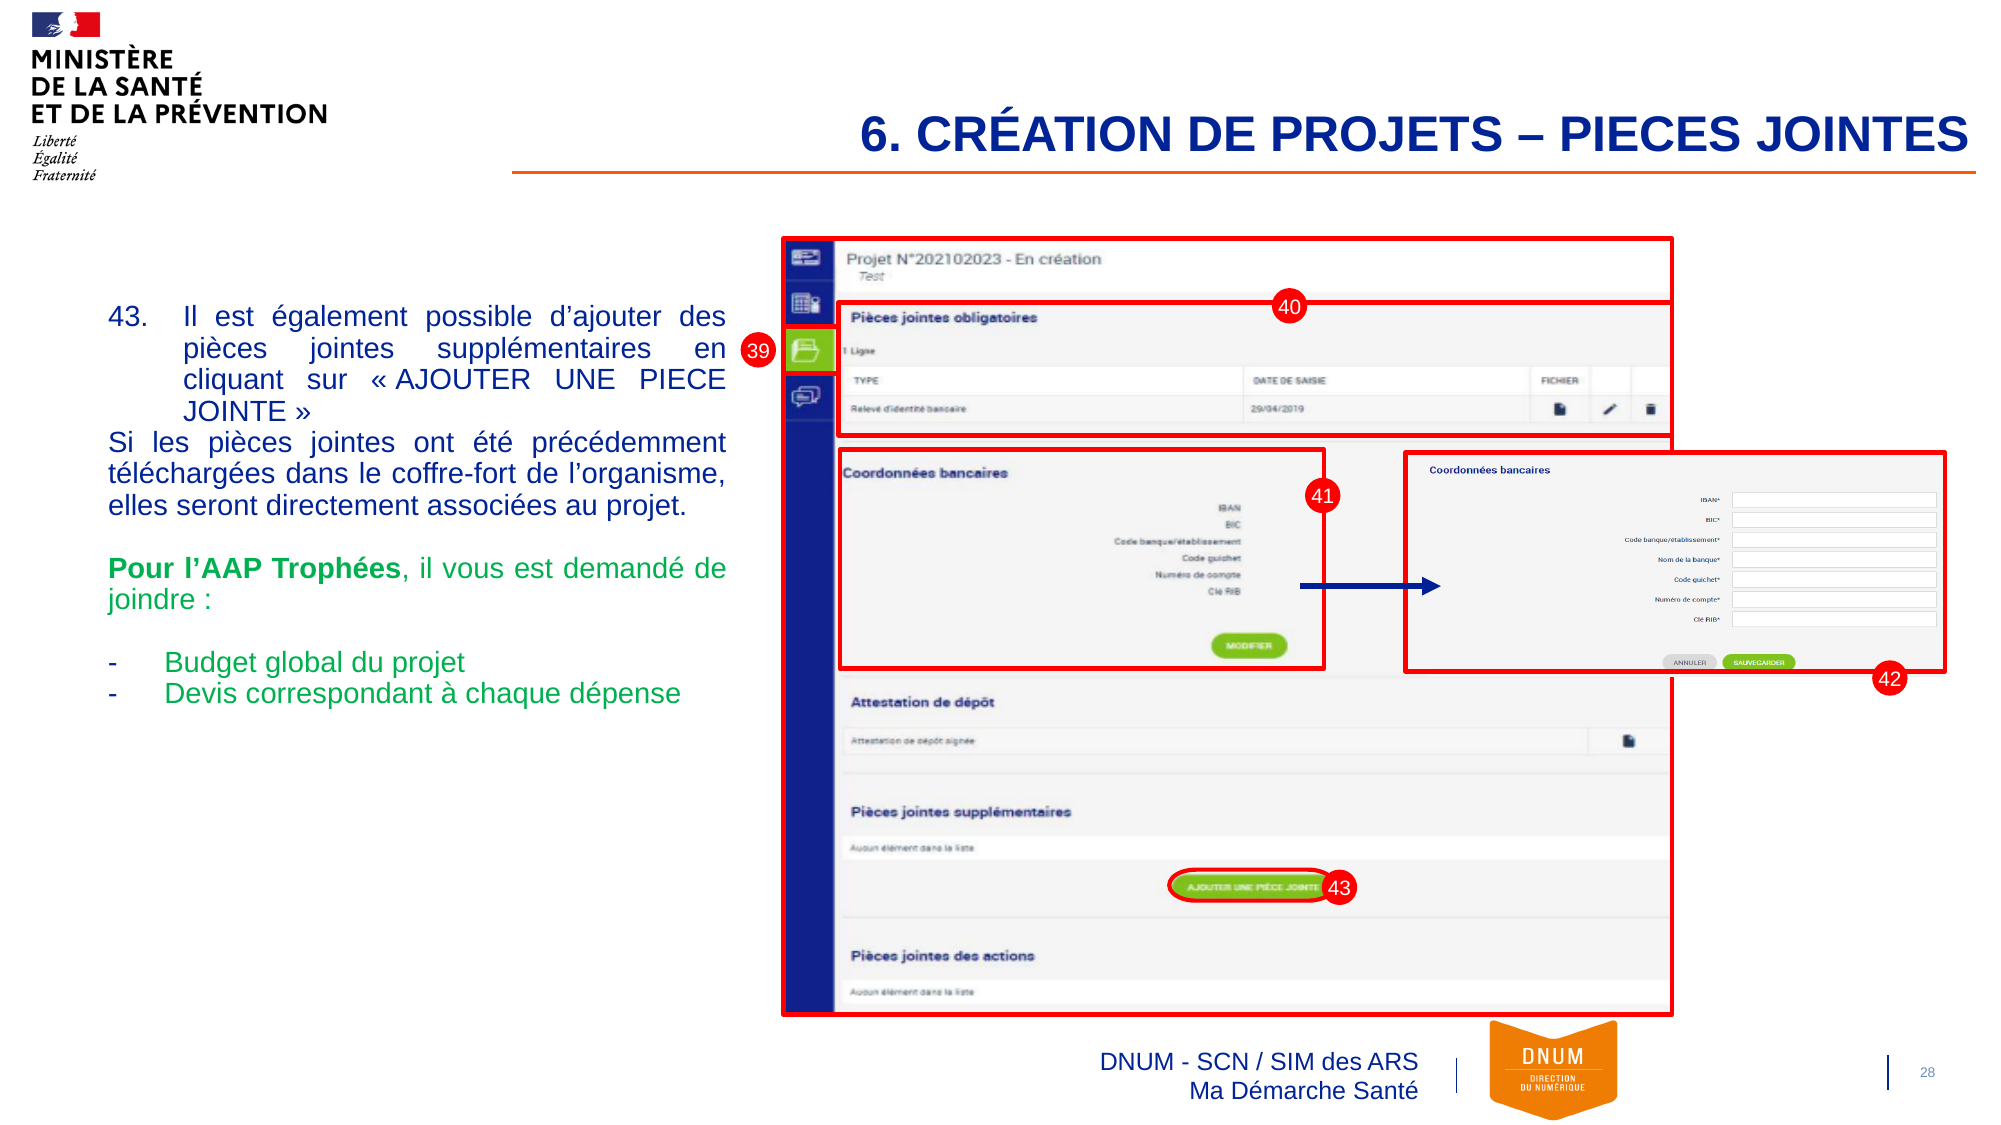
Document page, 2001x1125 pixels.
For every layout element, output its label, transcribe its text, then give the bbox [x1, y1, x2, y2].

footer Ma Démarche Santé [559, 1079, 1426, 1100]
picture [7, 4, 351, 208]
text_box 39 [740, 332, 777, 368]
picture [783, 235, 1946, 1015]
text_box 42 [1873, 685, 1907, 696]
picture [1488, 1018, 1618, 1122]
slide_number DNUM - SCN / SIM des ARS [559, 1050, 1426, 1071]
title 6. CRÉATION DE PROJETS – PIECES JOINTES [509, 11, 1977, 161]
list Il est également possible d’ajouter des pièces jointes supplémentaires en cliquant sur « AJOUTER UNE PIECE JOINTE » Si les pièces jointes ont été précédemment téléchargées dans le coffre-fort de l’organisme, elles seront directement associées au projet. Pour l’AAP Trophées, il vous est demandé de joindre : Budget global du projet Devis correspondant à chaque dépense [102, 266, 734, 1071]
